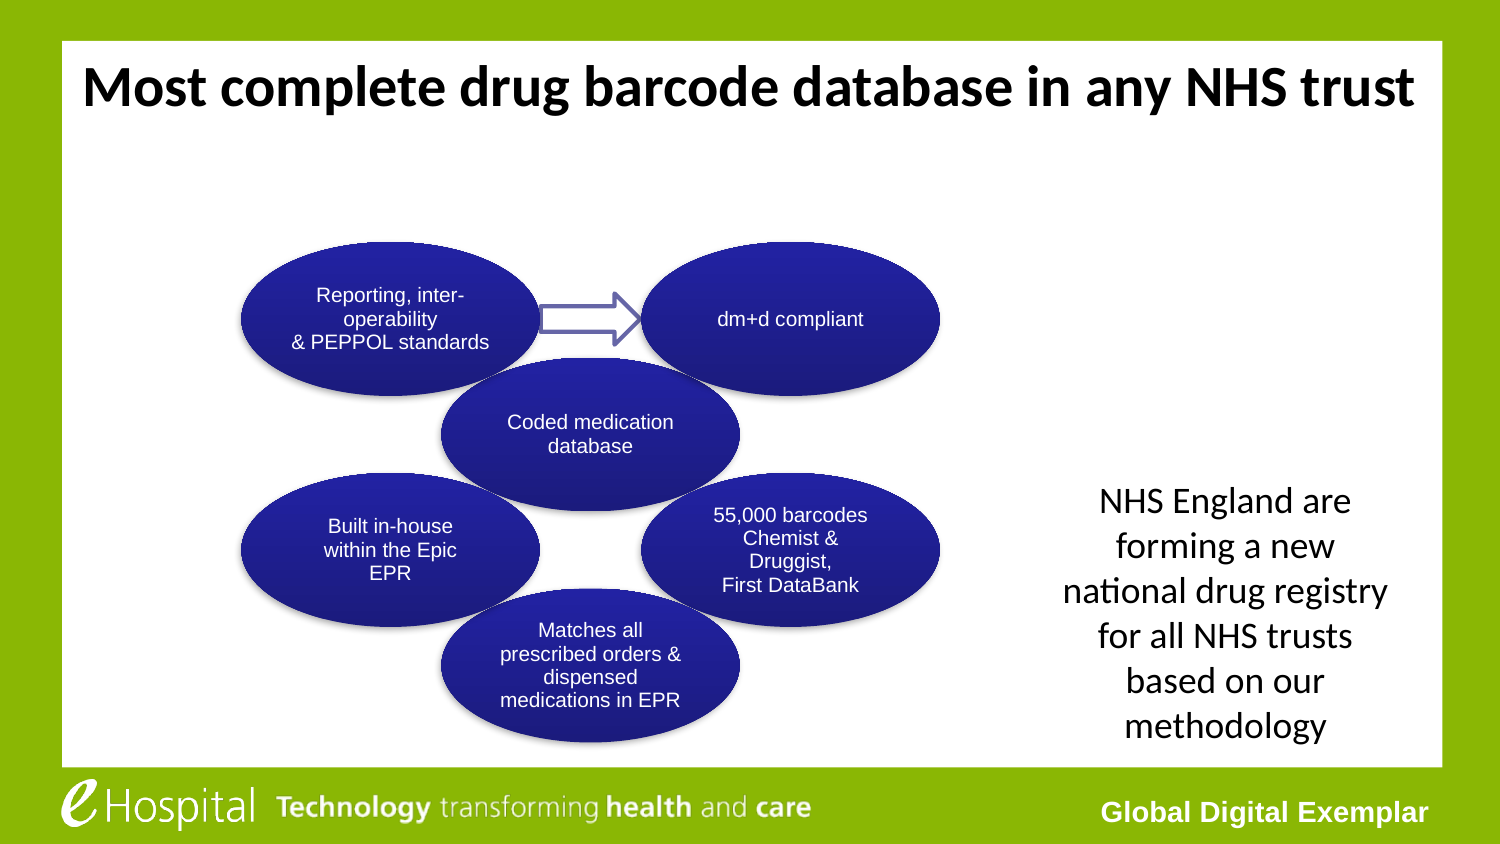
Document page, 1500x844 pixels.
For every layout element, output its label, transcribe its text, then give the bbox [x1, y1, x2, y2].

text_box NHS England are forming a new national drug registry for all NHS trusts based on our methodology [1045, 469, 1406, 754]
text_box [0, 126, 1188, 743]
title Most complete drug barcode database in any NHS trust [45, 25, 1453, 140]
picture [61, 779, 812, 832]
